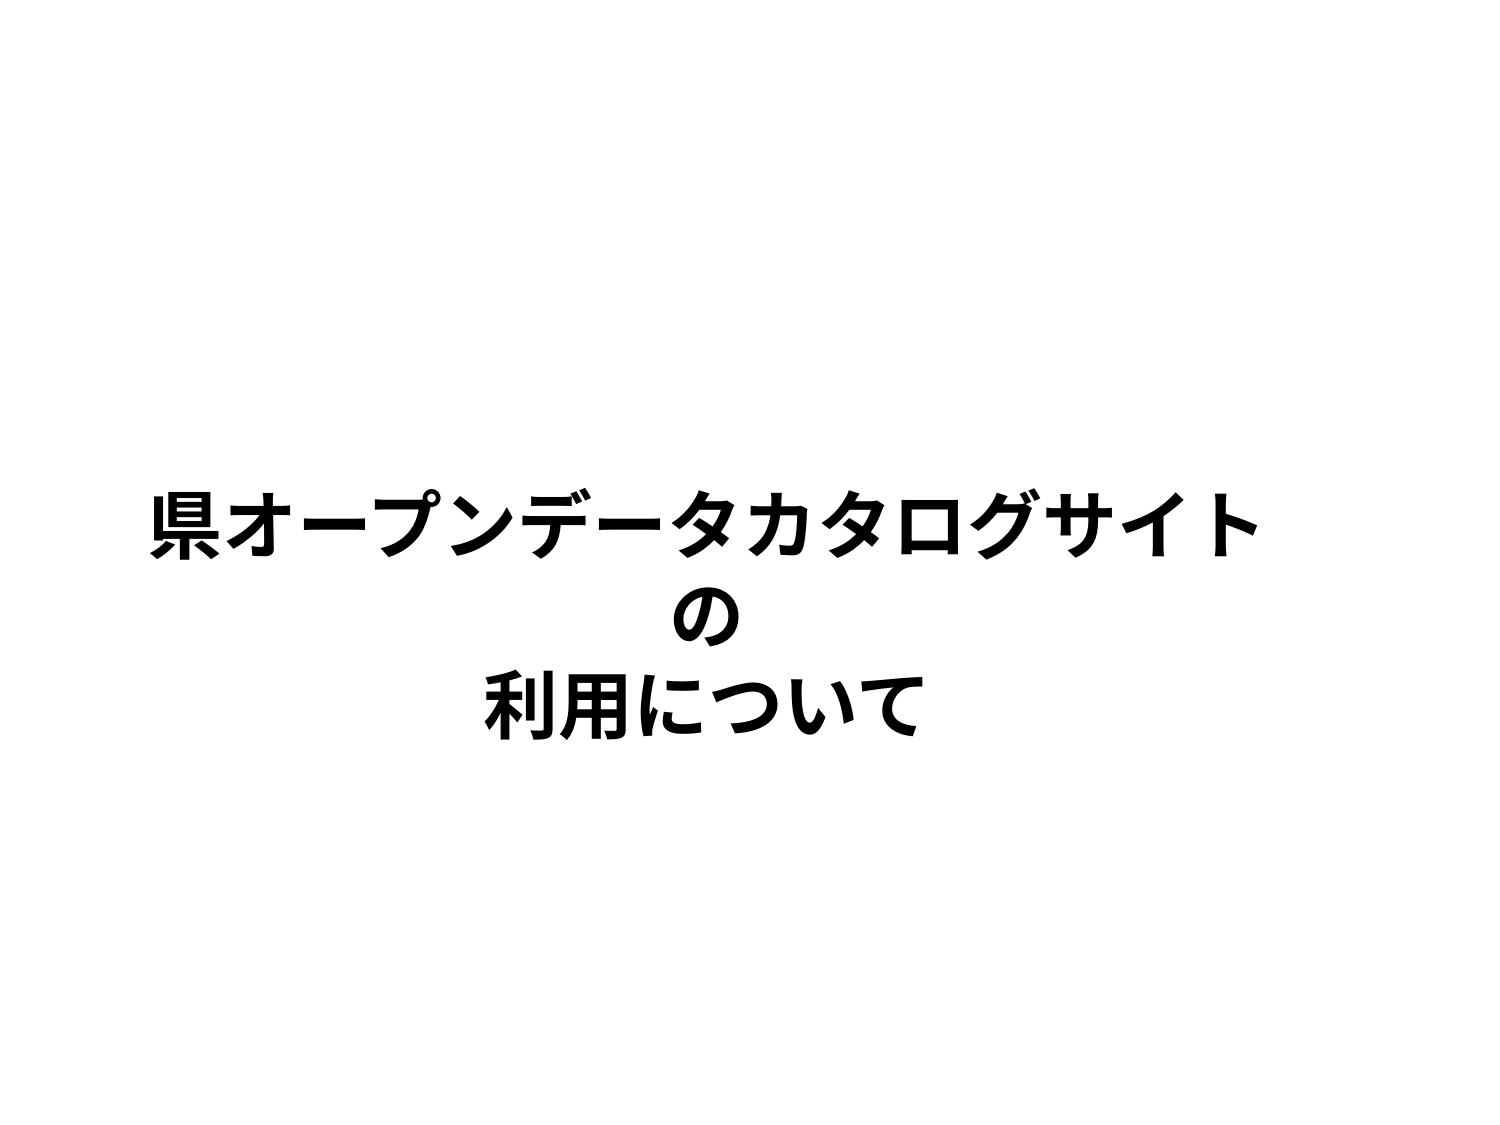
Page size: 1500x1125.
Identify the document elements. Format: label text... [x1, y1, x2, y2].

text_box 県オープンデータカタログサイトの 利用について [114, 471, 1301, 757]
